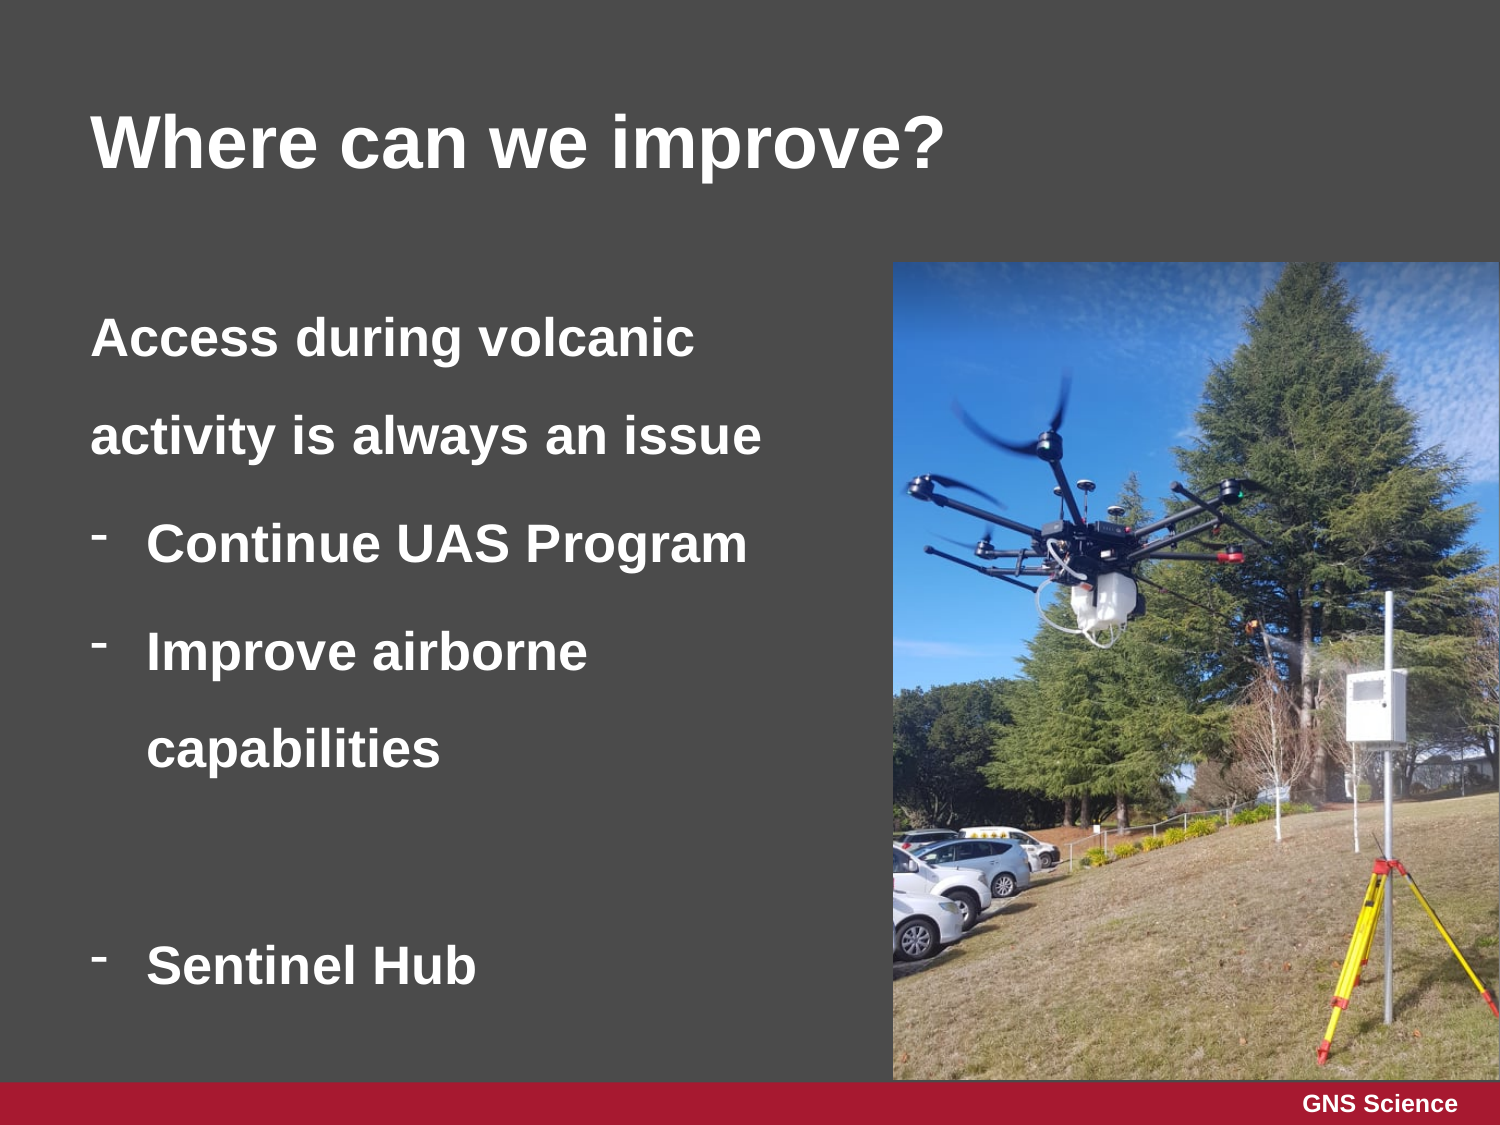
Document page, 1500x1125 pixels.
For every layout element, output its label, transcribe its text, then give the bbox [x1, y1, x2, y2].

title Where can we improve? [75, 45, 1425, 233]
list Access during volcanic activity is always an issue Continue UAS Program Improve airborne capabilities Sentinel Hub [75, 262, 891, 1005]
picture [893, 262, 1500, 1081]
